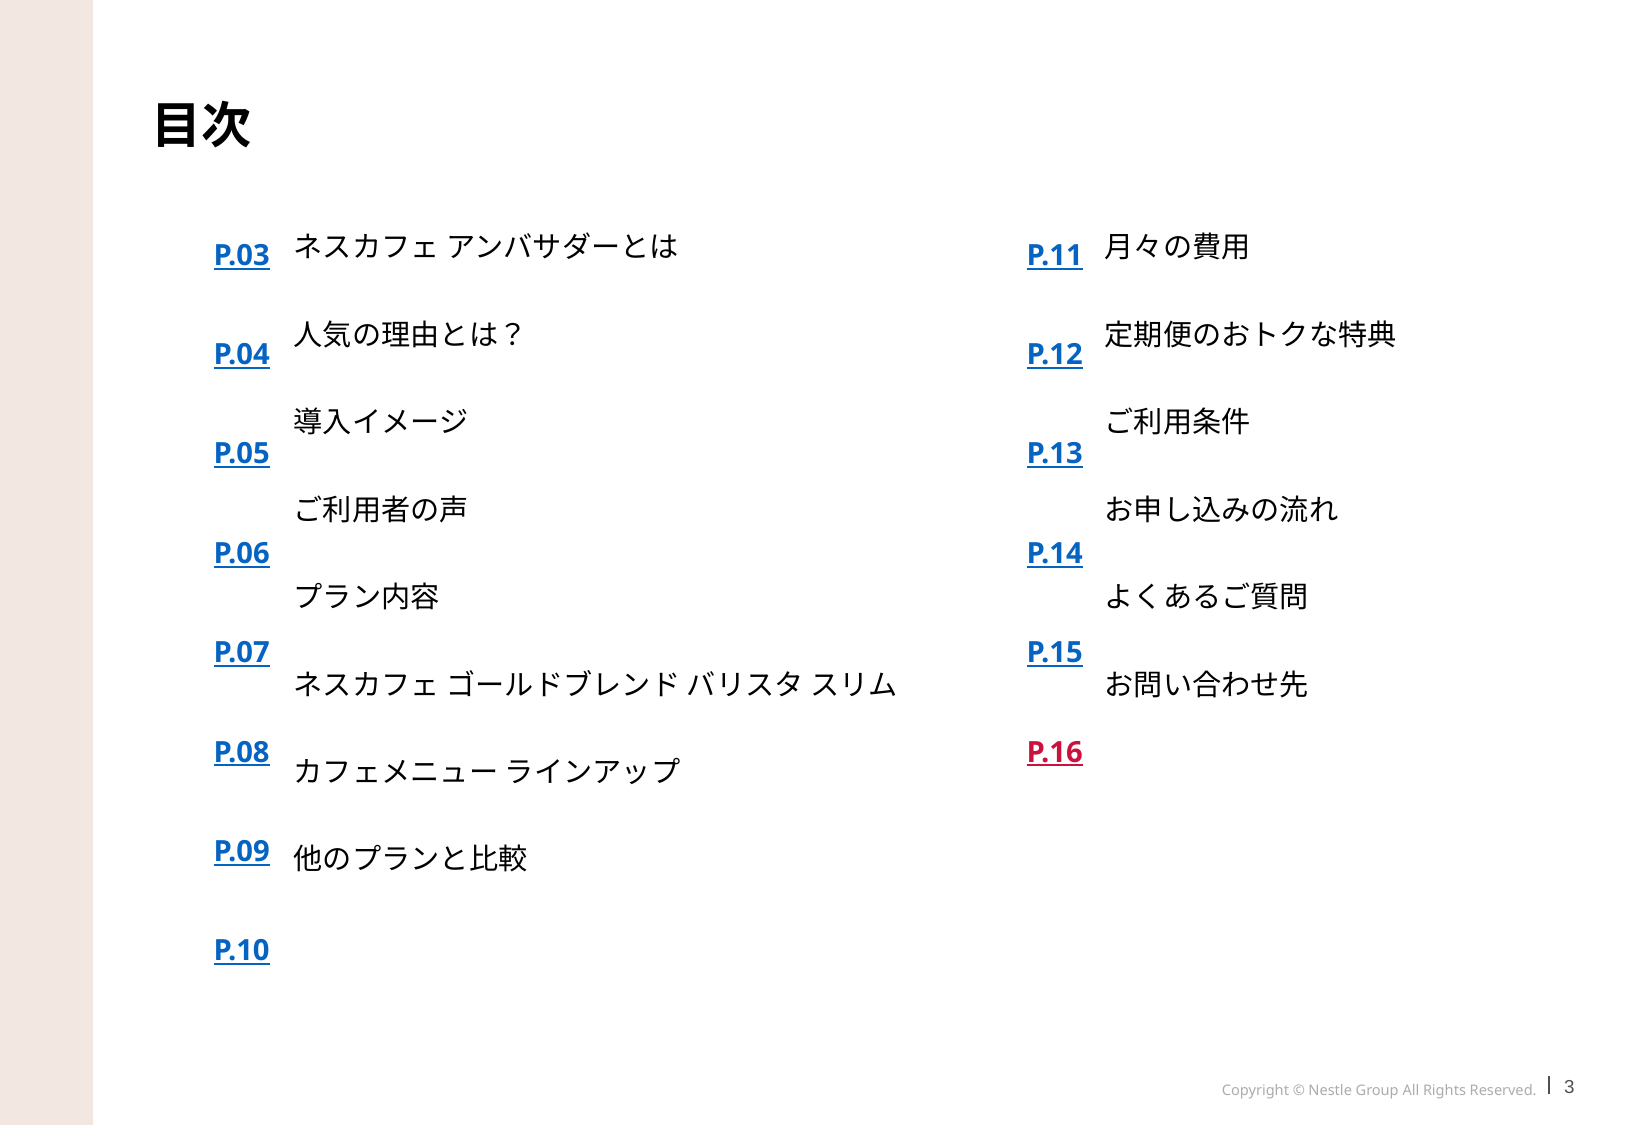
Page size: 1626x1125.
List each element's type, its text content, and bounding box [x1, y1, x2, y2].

text_box P.11 P.12 P.13 P.14 P.15 P.16 [1026, 176, 1167, 860]
text_box [0, 0, 94, 1125]
text_box ネスカフェ アンバサダーとは 人気の理由とは？ 導入イメージ ご利用者の声 プラン内容 ネスカフェ ゴールドブレンド バリスタ スリム カフェメニュー ラインアップ 他のプランと比較 [354, 176, 1104, 876]
text_box 目次 [151, 81, 652, 154]
text_box 月々の費用 定期便のおトクな特典 ご利用条件 お申し込みの流れ よくあるご質問 お問い合わせ先 [1104, 176, 1520, 876]
text_box P.03 P.04 P.05 P.06 P.07 P.08 P.09 P.10 [213, 176, 354, 1125]
